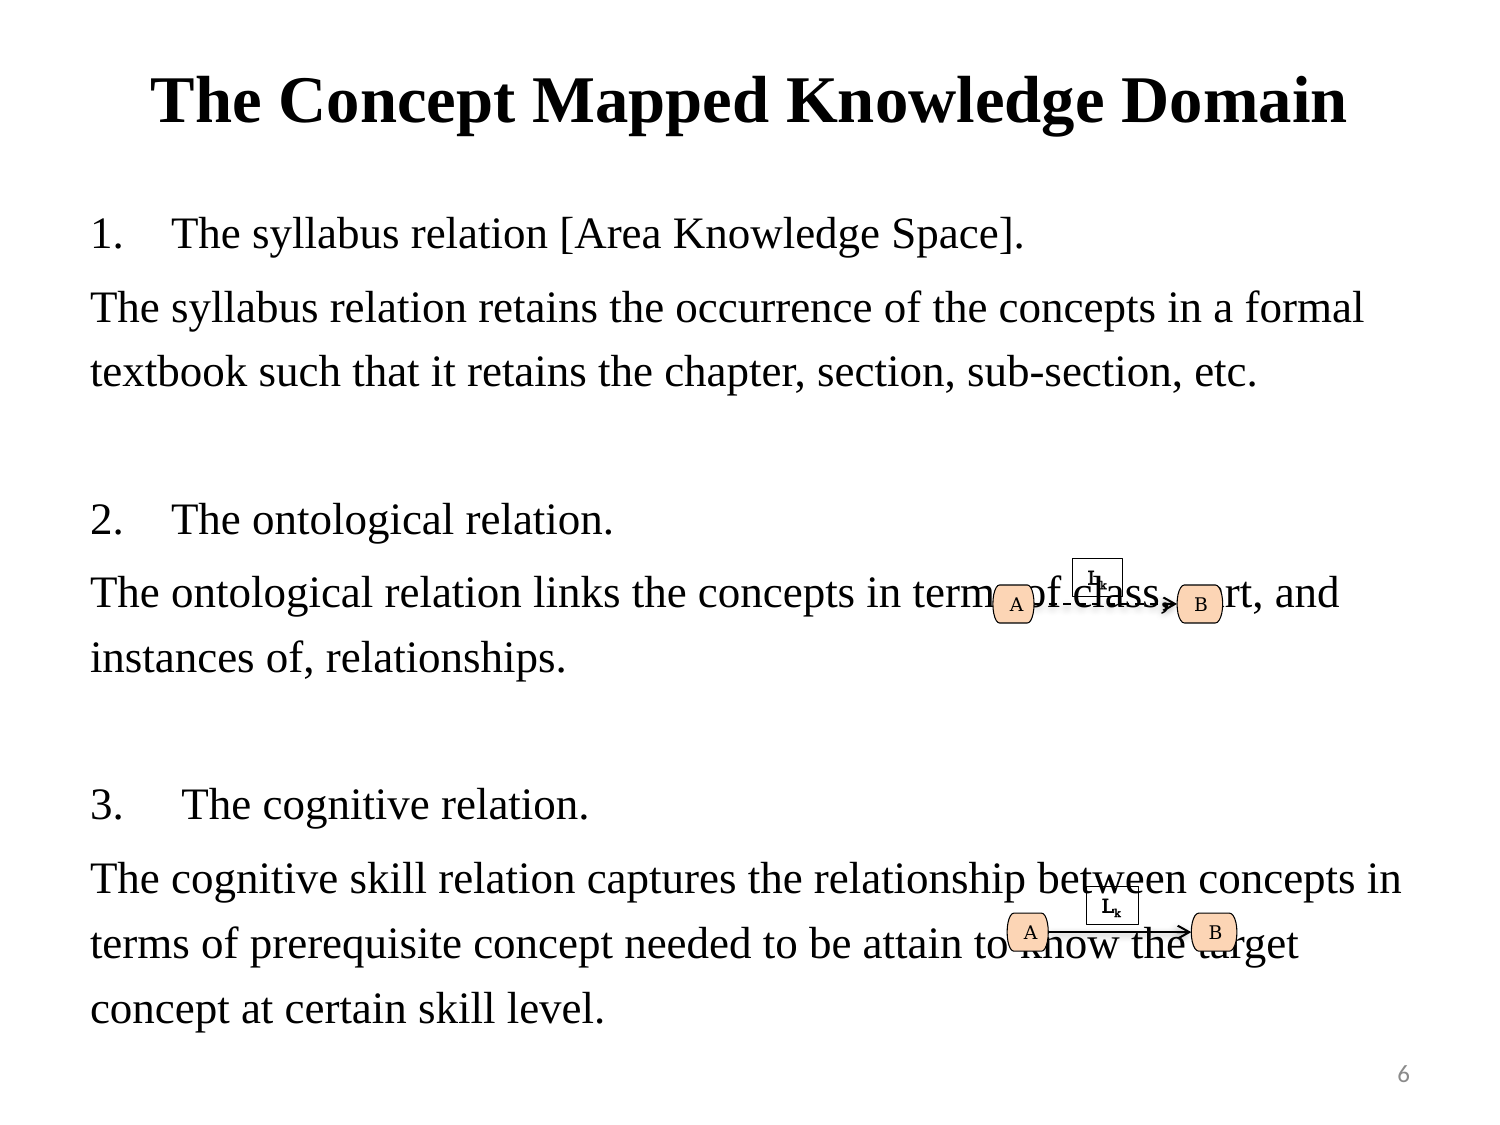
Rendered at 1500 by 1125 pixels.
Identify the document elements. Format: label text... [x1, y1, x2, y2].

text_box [1006, 885, 1238, 952]
list The syllabus relation [Area Knowledge Space]. The syllabus relation retains the occurrence of the concepts in a formal textbook such that it retains the chapter, section, sub-section, etc. The ontological relation. The ontological relation links the concepts in terms of class, part, and instances of, relationships. The cognitive relation. The cognitive skill relation captures the relationship between concepts in terms of prerequisite concept needed to be attain to know the target concept at certain skill level. [75, 185, 1425, 1093]
slide_number 6 [1074, 1042, 1425, 1103]
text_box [992, 557, 1223, 624]
title The Concept Mapped Knowledge Domain [75, 45, 1425, 146]
